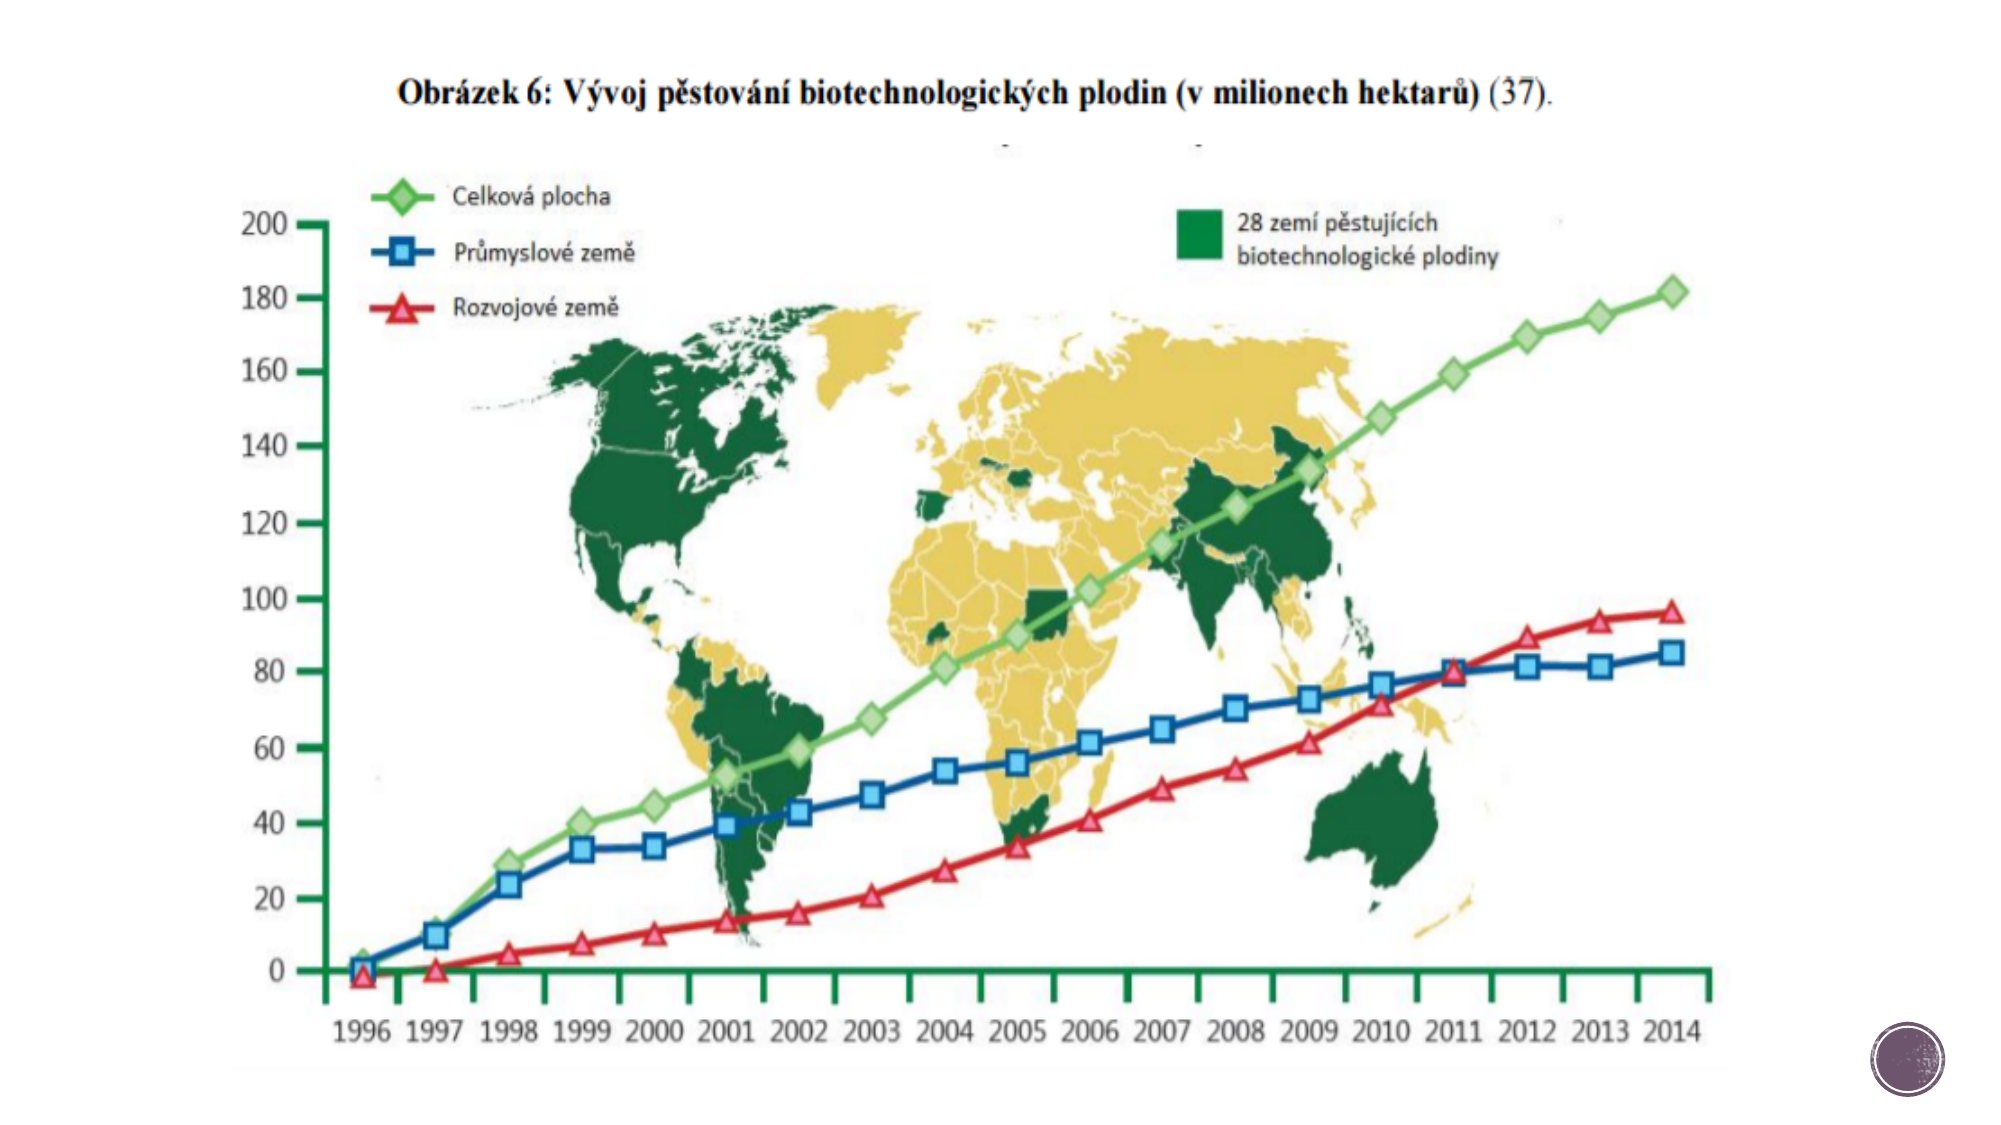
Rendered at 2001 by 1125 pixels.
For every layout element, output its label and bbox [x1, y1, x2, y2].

picture [179, 45, 1764, 1094]
